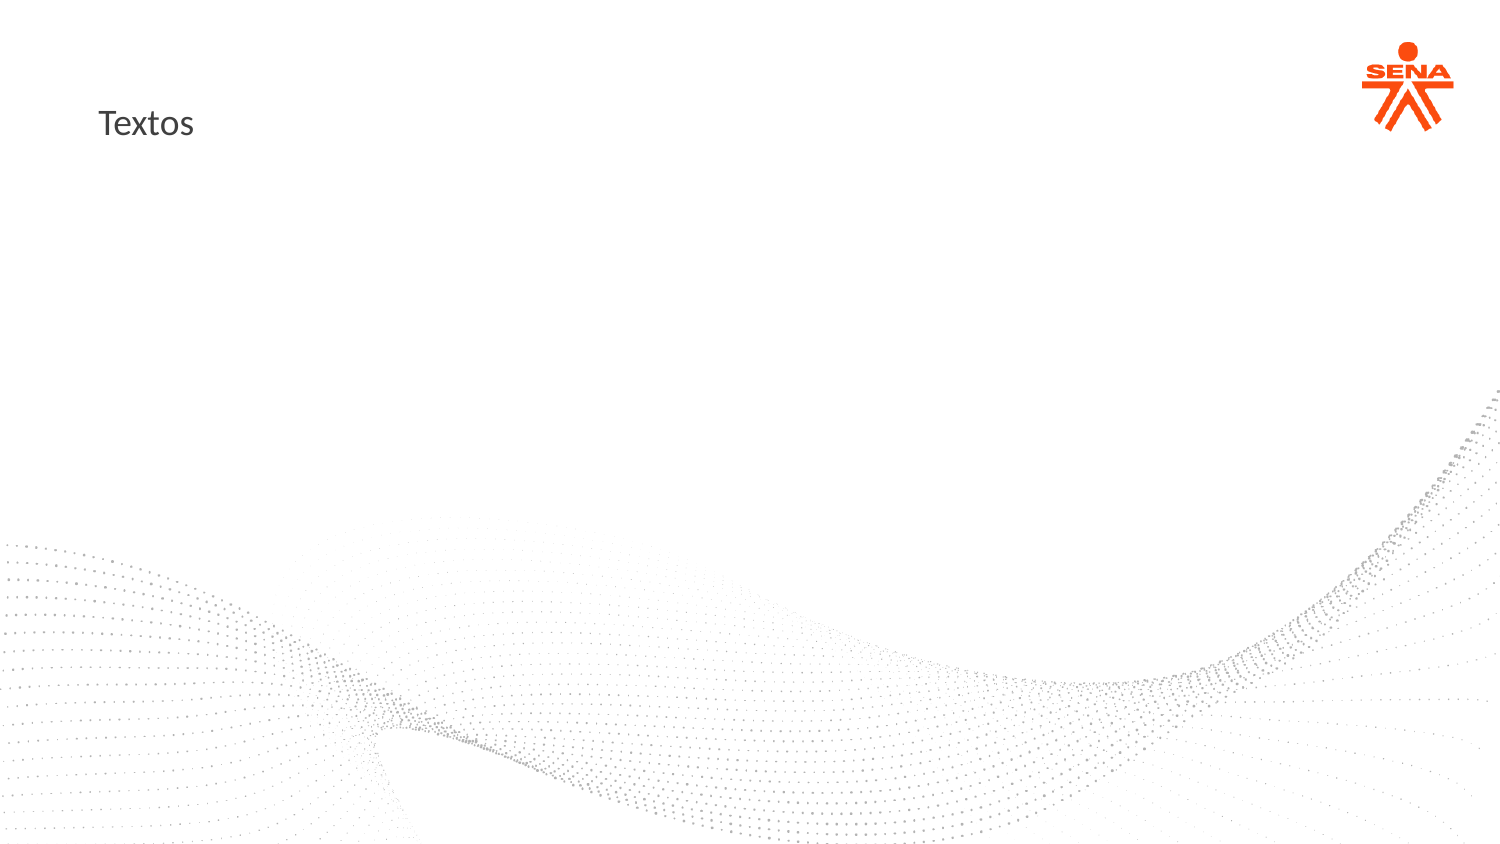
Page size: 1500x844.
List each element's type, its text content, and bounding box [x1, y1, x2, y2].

text_box Textos [83, 91, 476, 151]
picture [0, 0, 1500, 844]
